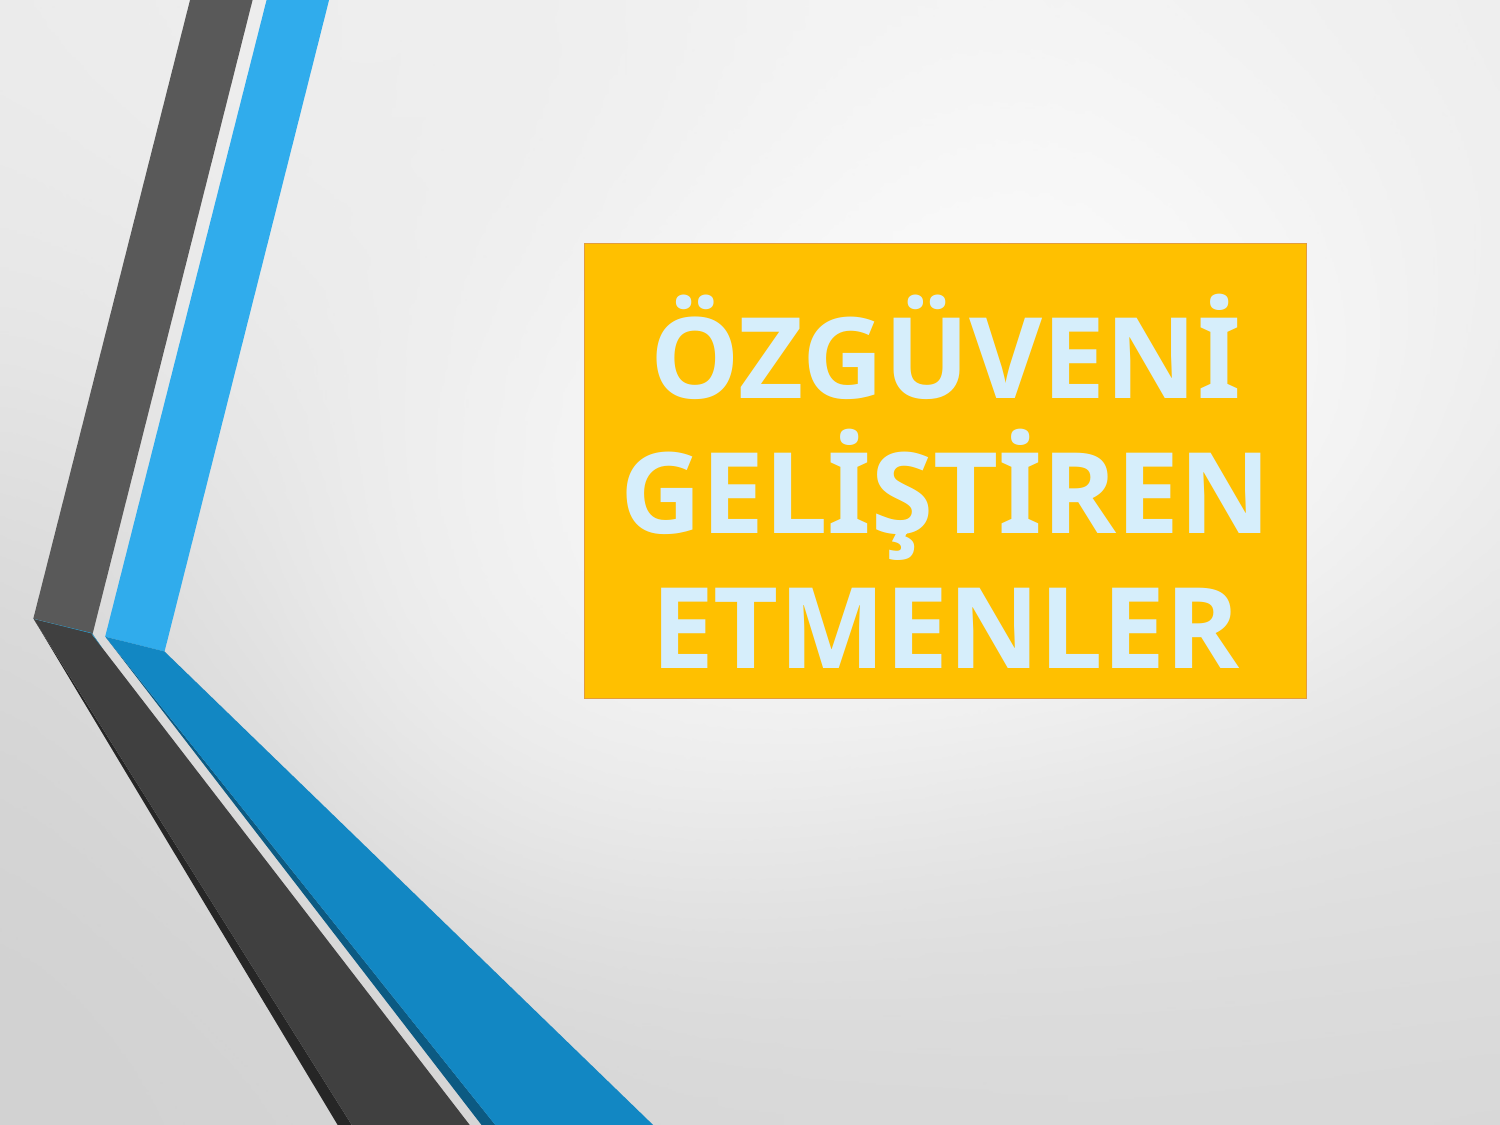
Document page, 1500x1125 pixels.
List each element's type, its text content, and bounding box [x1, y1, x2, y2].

title ÖZGÜVENİ GELİŞTİREN ETMENLER [584, 243, 1307, 699]
